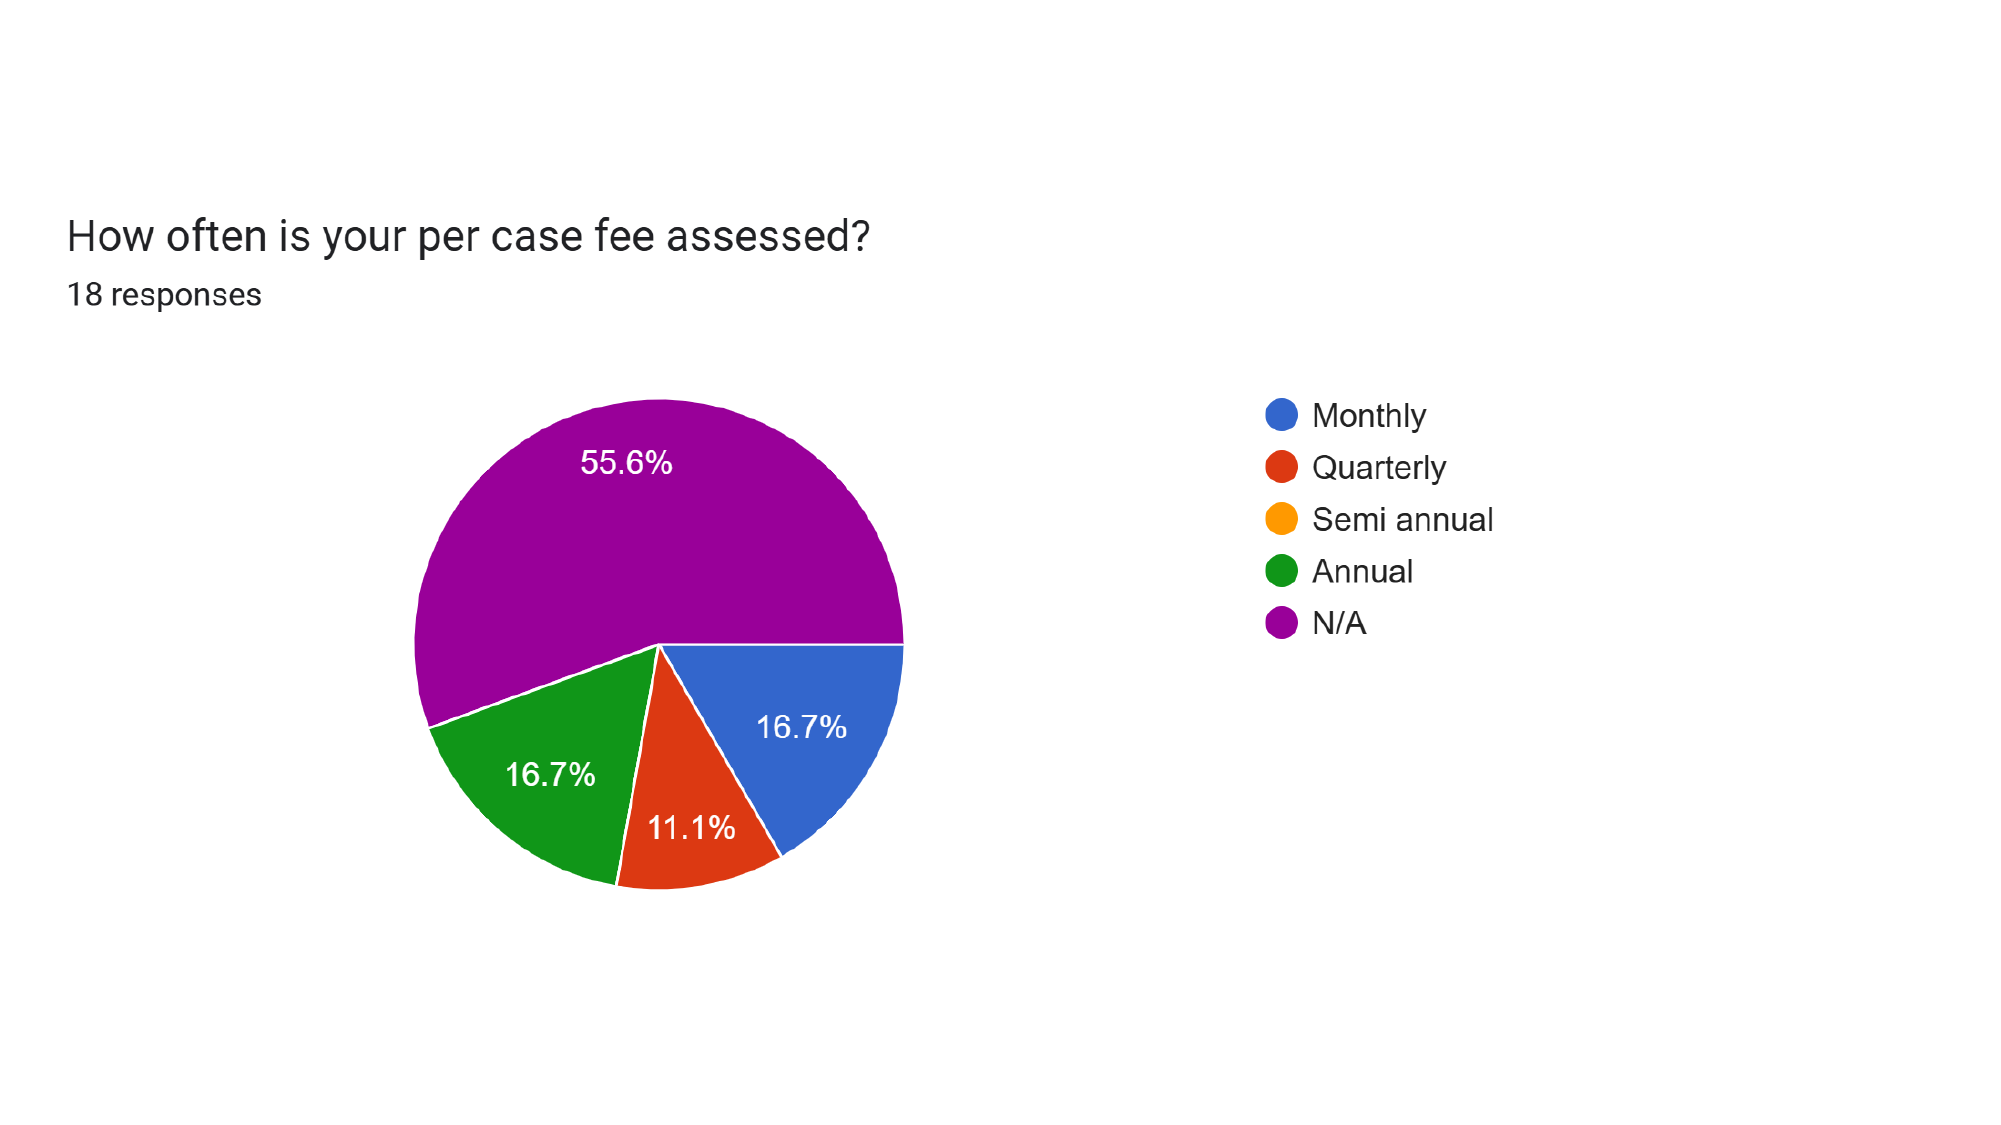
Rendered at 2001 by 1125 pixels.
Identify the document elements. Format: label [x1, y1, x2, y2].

picture [0, 141, 2000, 984]
